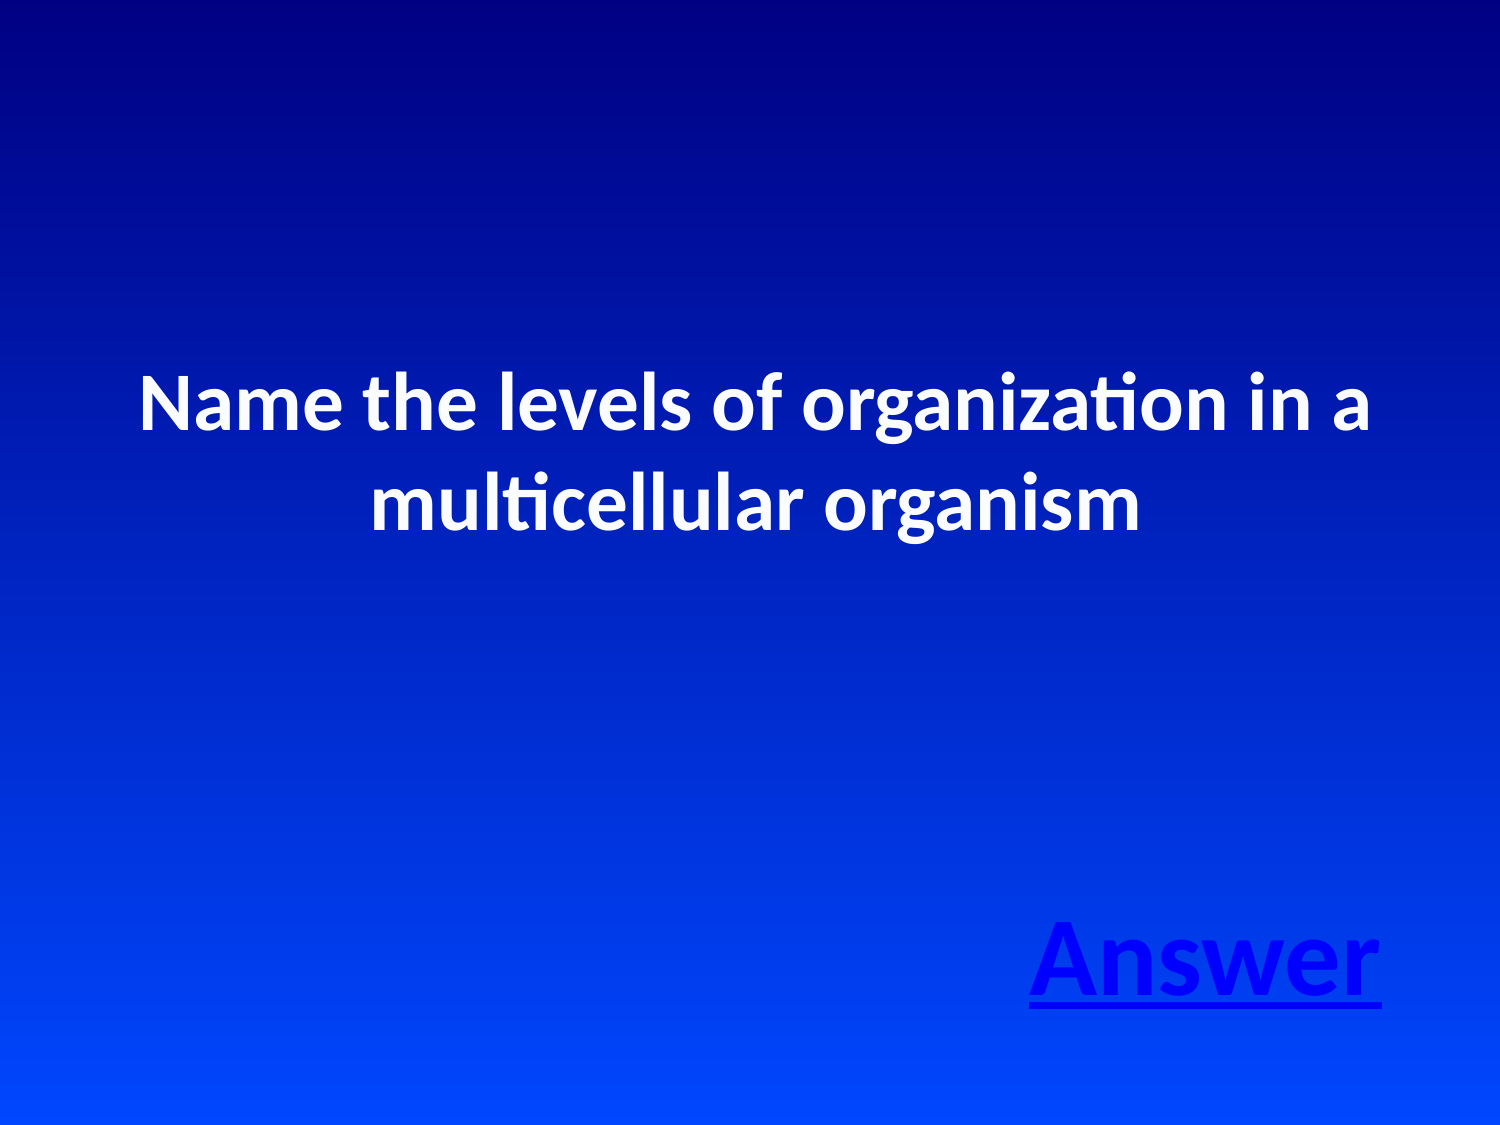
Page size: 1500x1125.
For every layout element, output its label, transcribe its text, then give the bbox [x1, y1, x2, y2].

text_box Answer [1014, 874, 1397, 1025]
text_box Name the levels of organization in a multicellular organism [49, 339, 1463, 555]
